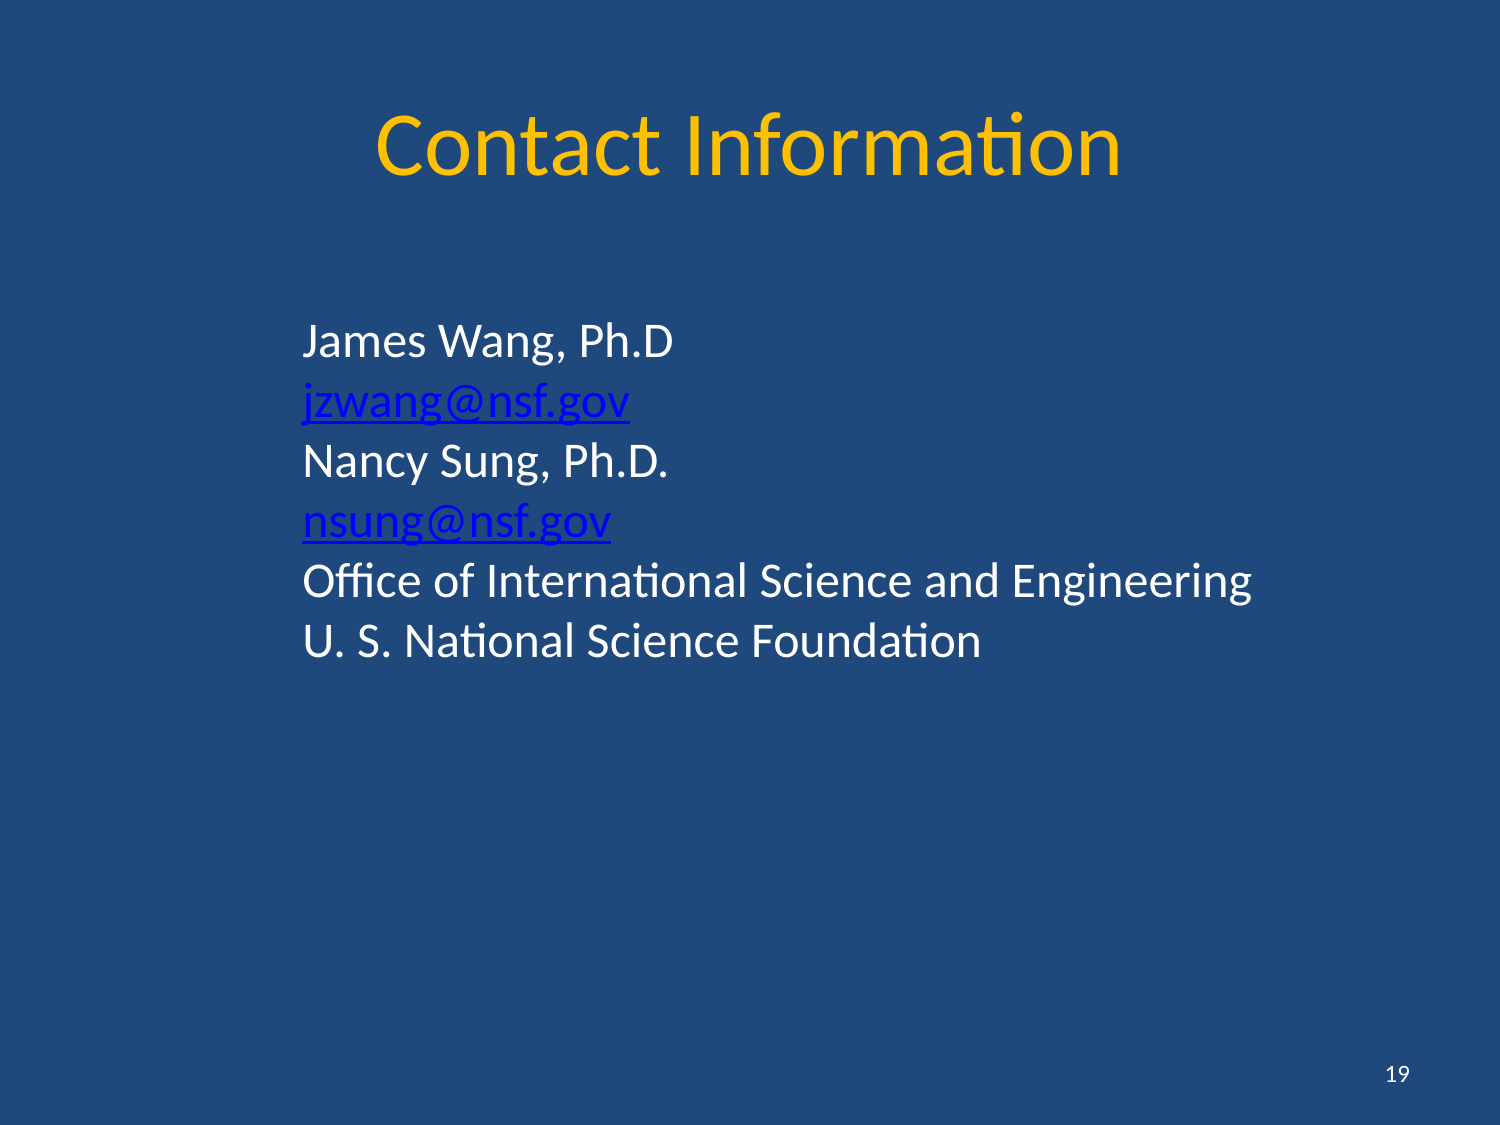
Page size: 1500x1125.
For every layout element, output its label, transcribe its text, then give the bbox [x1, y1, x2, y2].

title Contact Information [75, 45, 1425, 233]
text_box James Wang, Ph.D jzwang@nsf.gov Nancy Sung, Ph.D. nsung@nsf.gov Office of International Science and Engineering U. S. National Science Foundation [287, 299, 1375, 675]
slide_number 19 [1074, 1042, 1425, 1103]
